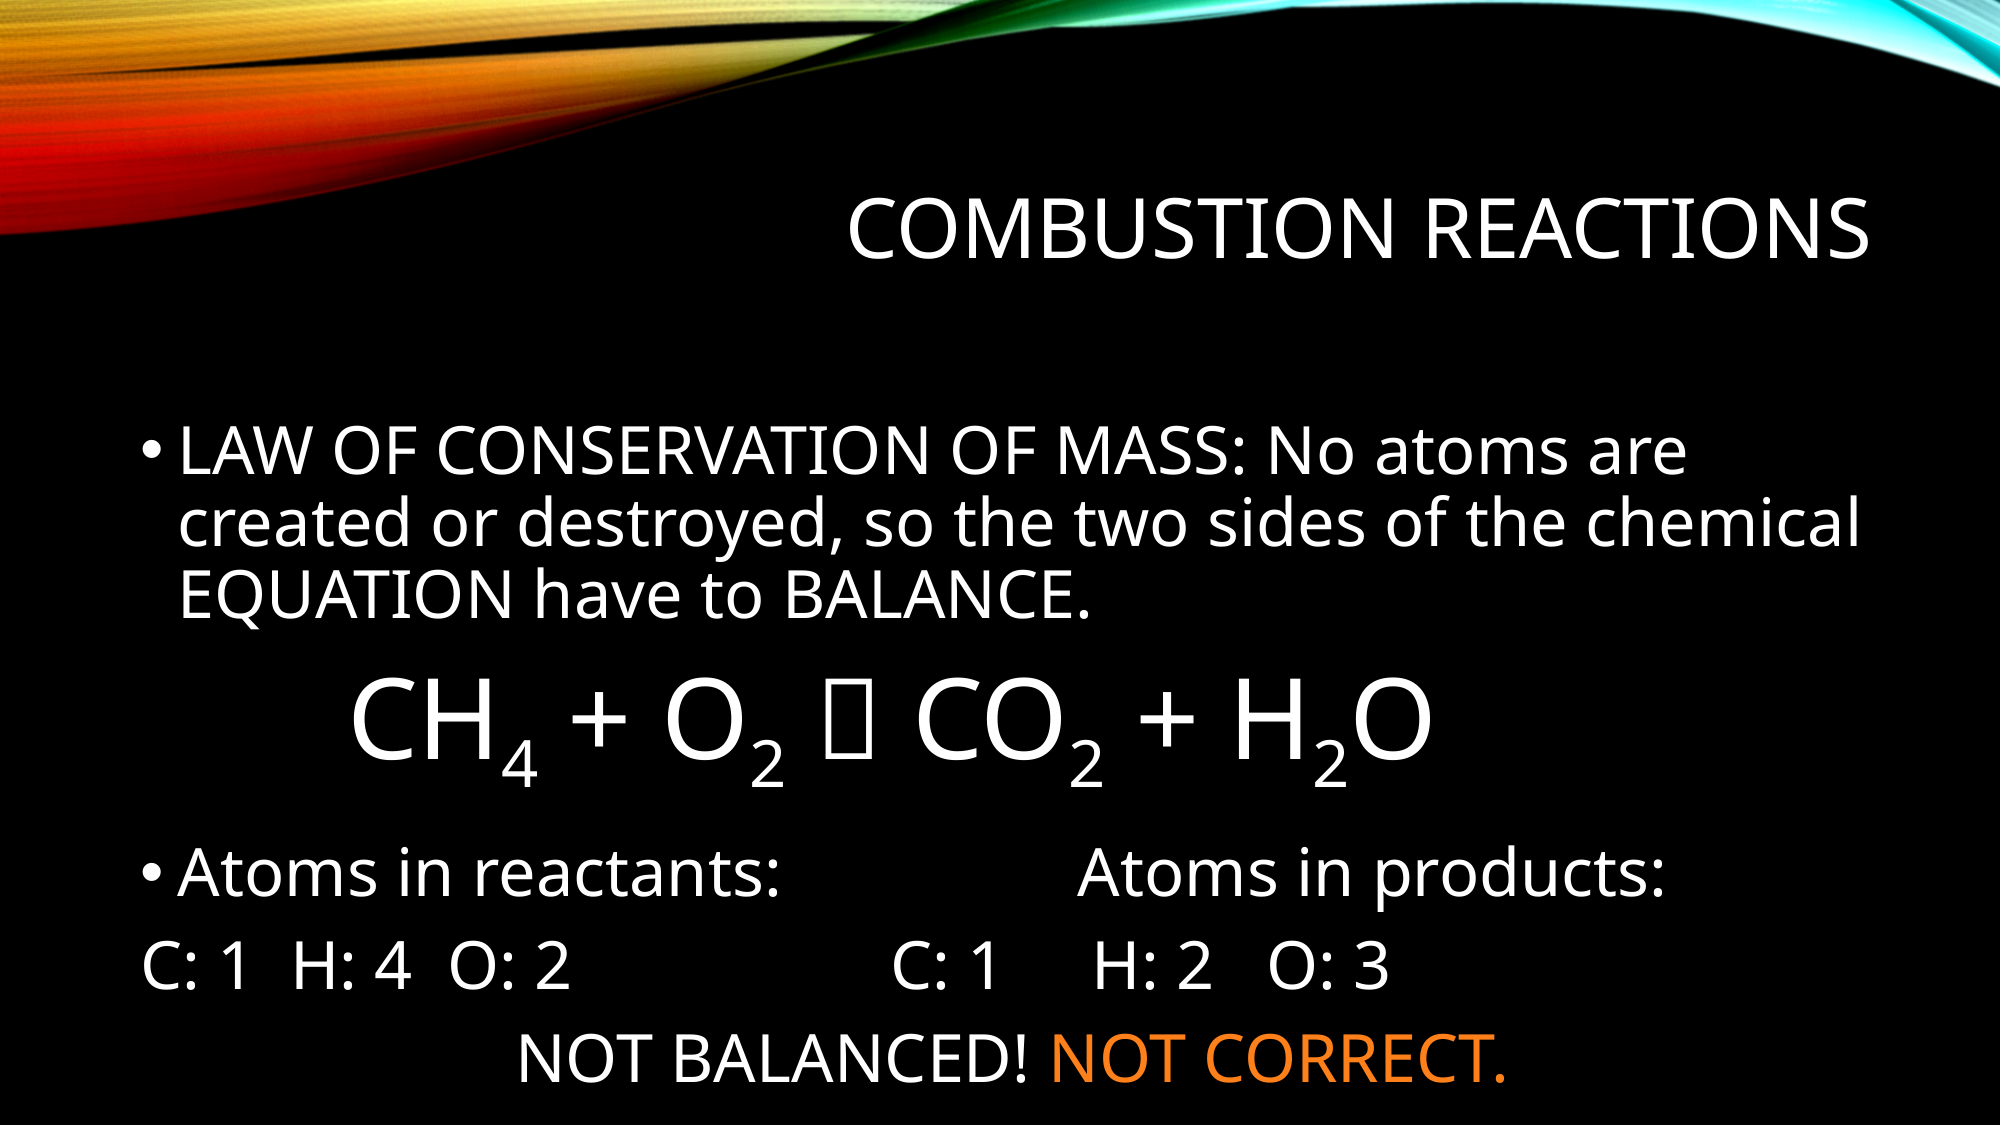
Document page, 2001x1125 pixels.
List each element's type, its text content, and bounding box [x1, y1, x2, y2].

list LAW OF CONSERVATION OF MASS: No atoms are created or destroyed, so the two sides of the chemical EQUATION have to BALANCE. Atoms in reactants: Atoms in products: C: 1 H: 4 O: 2 C: 1 H: 2 O: 3 NOT BALANCED! NOT CORRECT. [125, 408, 1901, 1125]
title Combustion Reactions [474, 125, 1888, 338]
picture [0, 0, 2000, 237]
